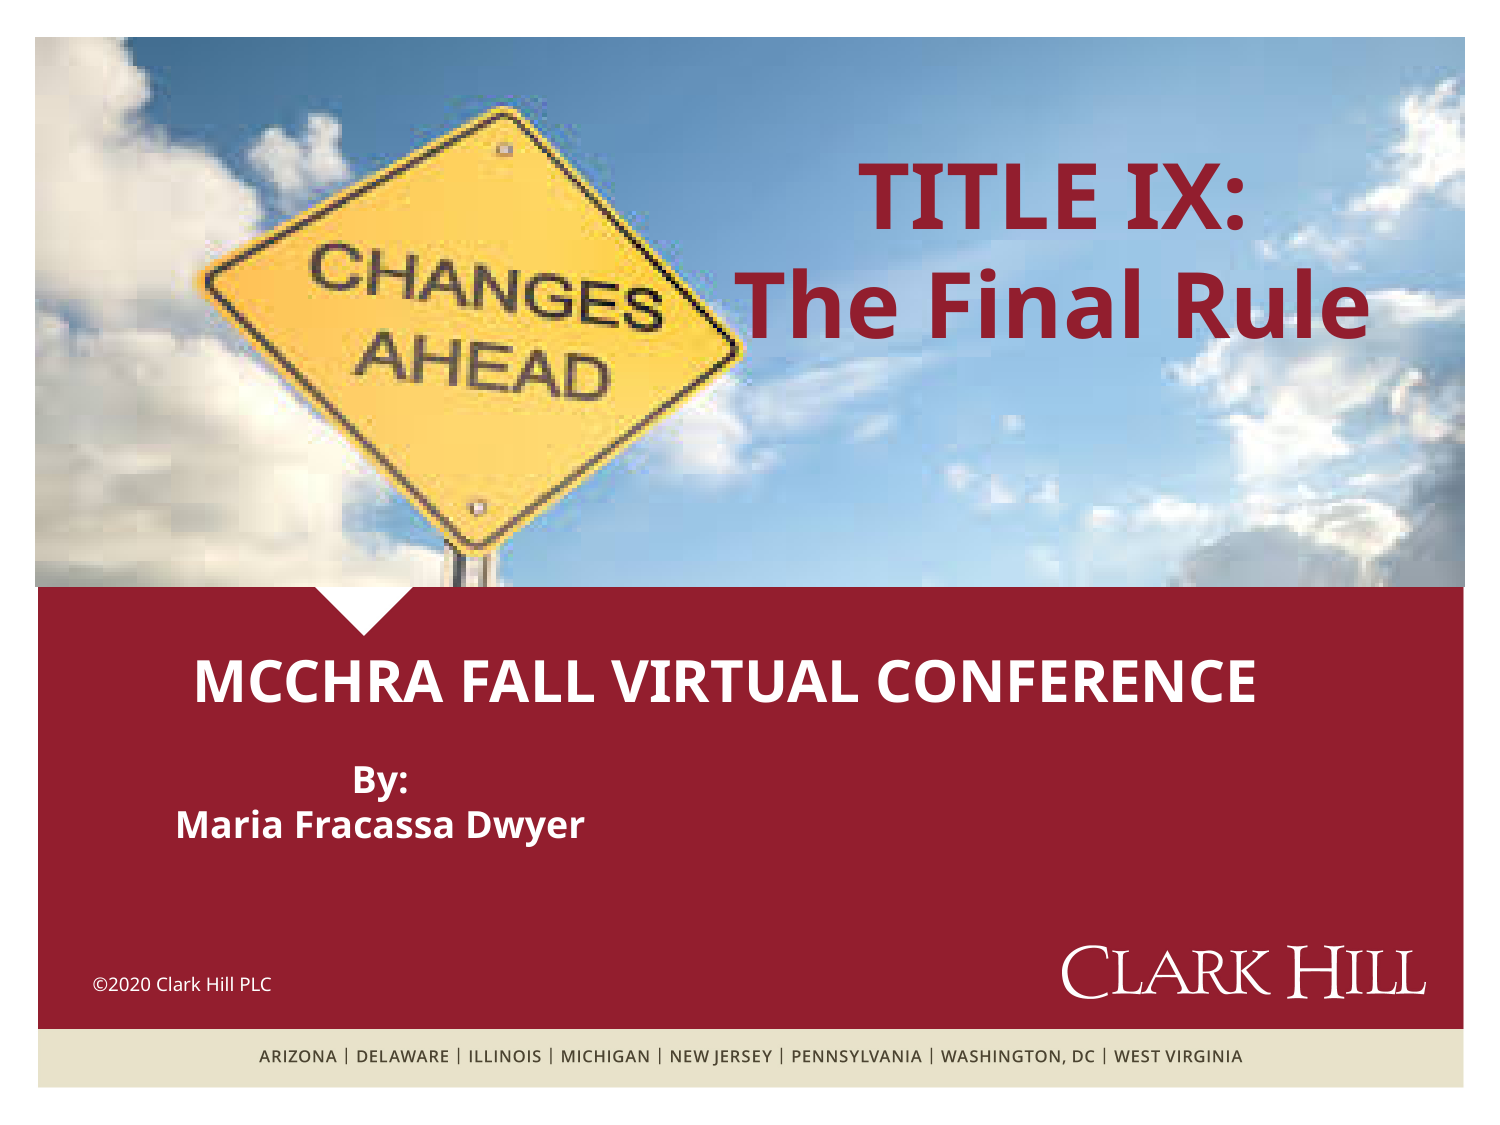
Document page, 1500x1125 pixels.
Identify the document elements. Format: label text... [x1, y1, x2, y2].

list MCCHRA FALL VIRTUAL CONFERENCE [178, 636, 1299, 766]
list By: Maria Fracassa Dwyer [87, 748, 674, 946]
picture [0, 0, 1500, 1125]
list ©2020 Clark Hill PLC [77, 965, 425, 1007]
